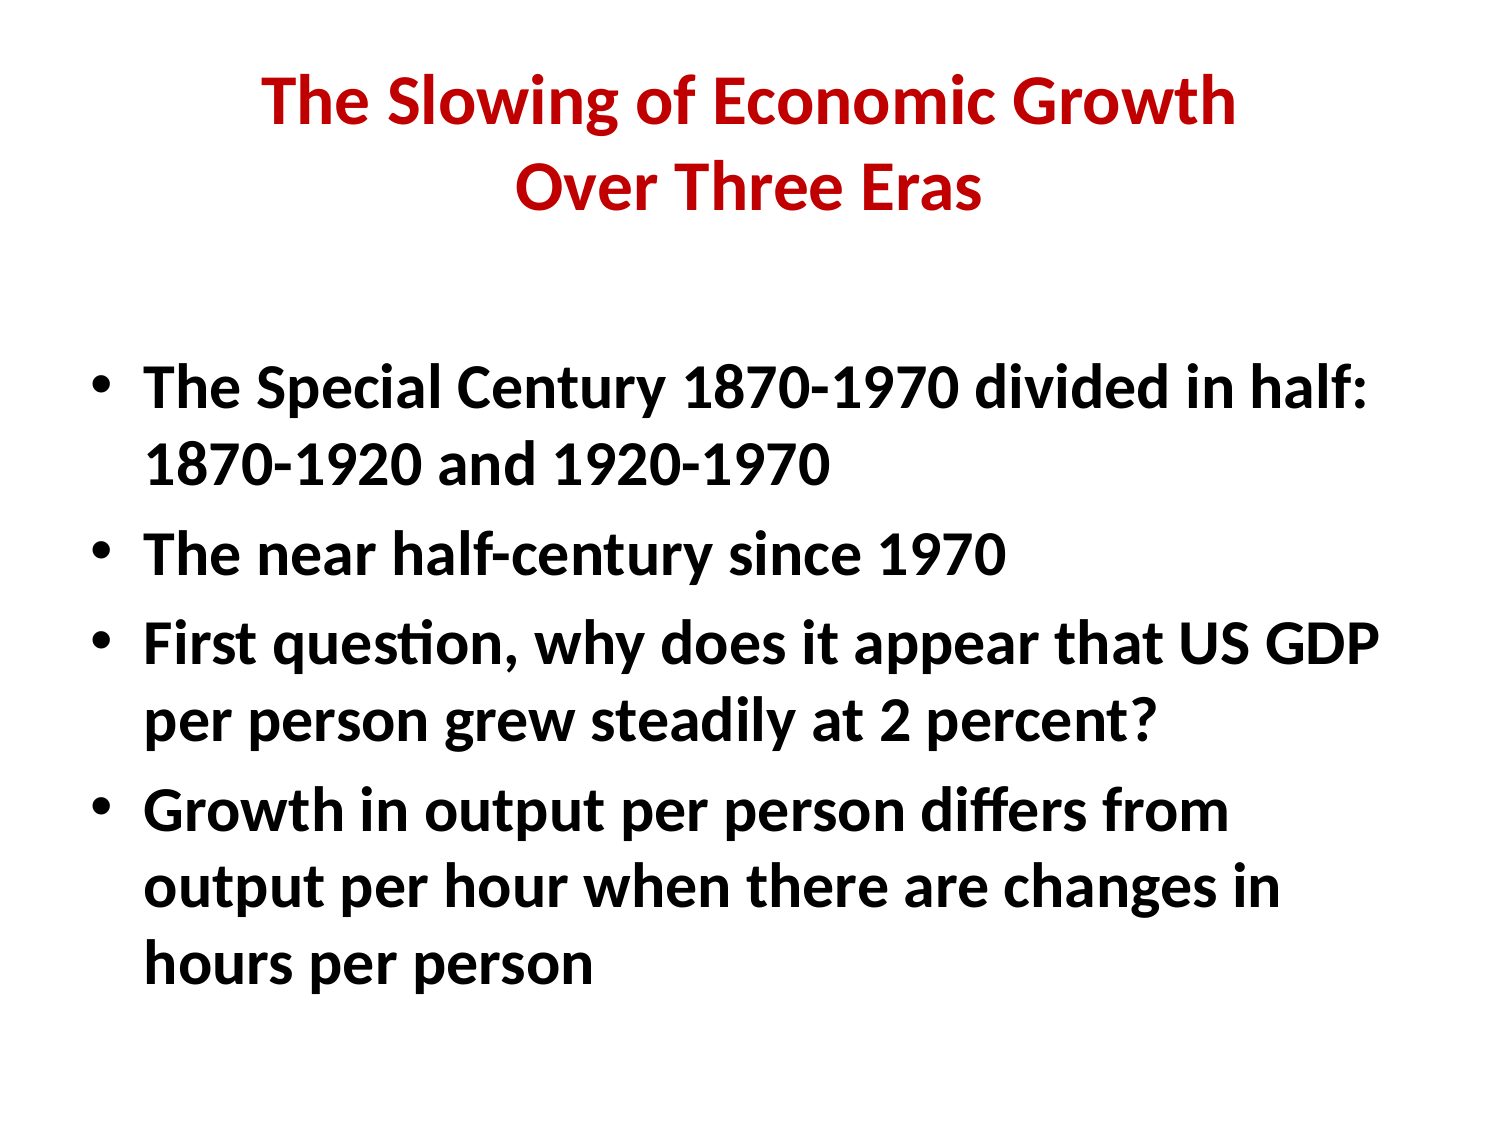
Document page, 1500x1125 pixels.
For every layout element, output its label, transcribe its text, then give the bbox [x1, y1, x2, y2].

title The Slowing of Economic Growth Over Three Eras [75, 45, 1425, 233]
list The Special Century 1870-1970 divided in half: 1870-1920 and 1920-1970 The near half-century since 1970 First question, why does it appear that US GDP per person grew steadily at 2 percent? Growth in output per person differs from output per hour when there are changes in hours per person [75, 337, 1425, 1005]
